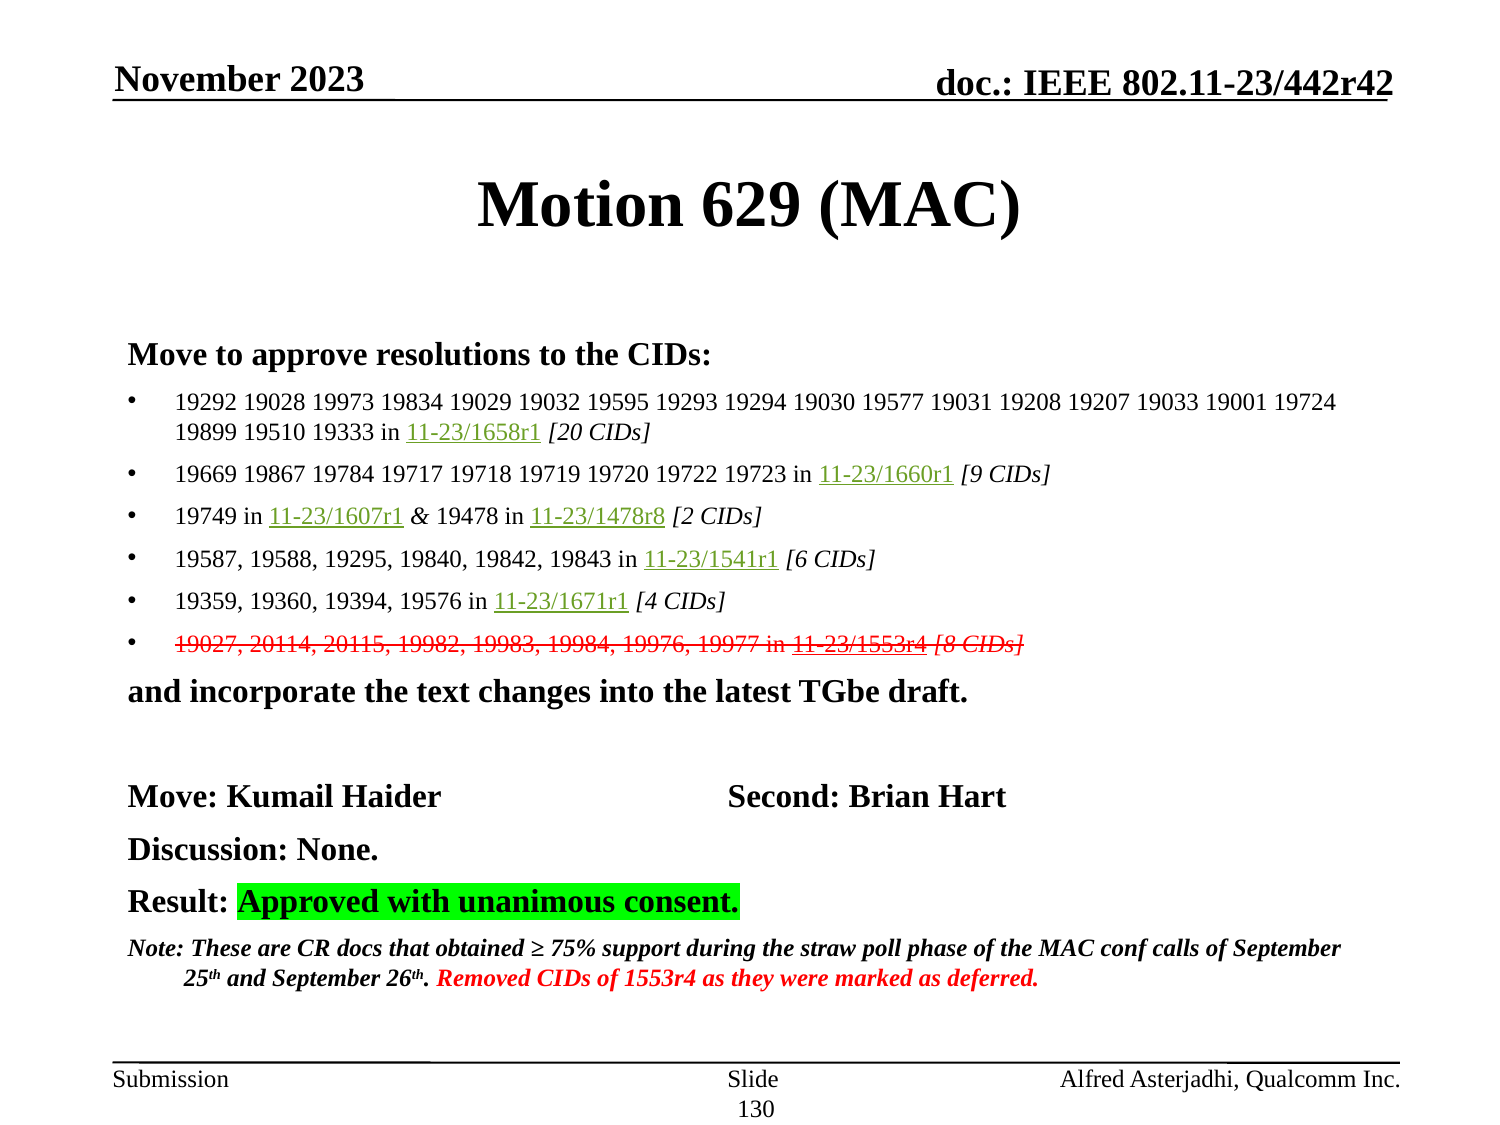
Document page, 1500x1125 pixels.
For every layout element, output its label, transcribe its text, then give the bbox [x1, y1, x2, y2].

list Move to approve resolutions to the CIDs: 19292 19028 19973 19834 19029 19032 19595 19293 19294 19030 19577 19031 19208 19207 19033 19001 19724 19899 19510 19333 in 11-23/1658r1 [20 CIDs] 19669 19867 19784 19717 19718 19719 19720 19722 19723 in 11-23/1660r1 [9 CIDs] 19749 in 11-23/1607r1 & 19478 in 11-23/1478r8 [2 CIDs] 19587, 19588, 19295, 19840, 19842, 19843 in 11-23/1541r1 [6 CIDs] 19359, 19360, 19394, 19576 in 11-23/1671r1 [4 CIDs] 19027, 20114, 20115, 19982, 19983, 19984, 19976, 19977 in 11-23/1553r4 [8 CIDs] and incorporate the text changes into the latest TGbe draft. Move: Kumail Haider Second: Brian Hart Discussion: None. Result: Approved with unanimous consent. Note: These are CR docs that obtained ≥ 75% support during the straw poll phase of the MAC conf calls of September 25th and September 26th. Removed CIDs of 1553r4 as they were marked as deferred. [112, 324, 1388, 1063]
slide_number Slide 130 [712, 1061, 800, 1123]
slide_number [114, 54, 423, 100]
footer Alfred Asterjadhi, Qualcomm Inc. [878, 1061, 1402, 1093]
title Motion 629 (MAC) [112, 112, 1388, 288]
